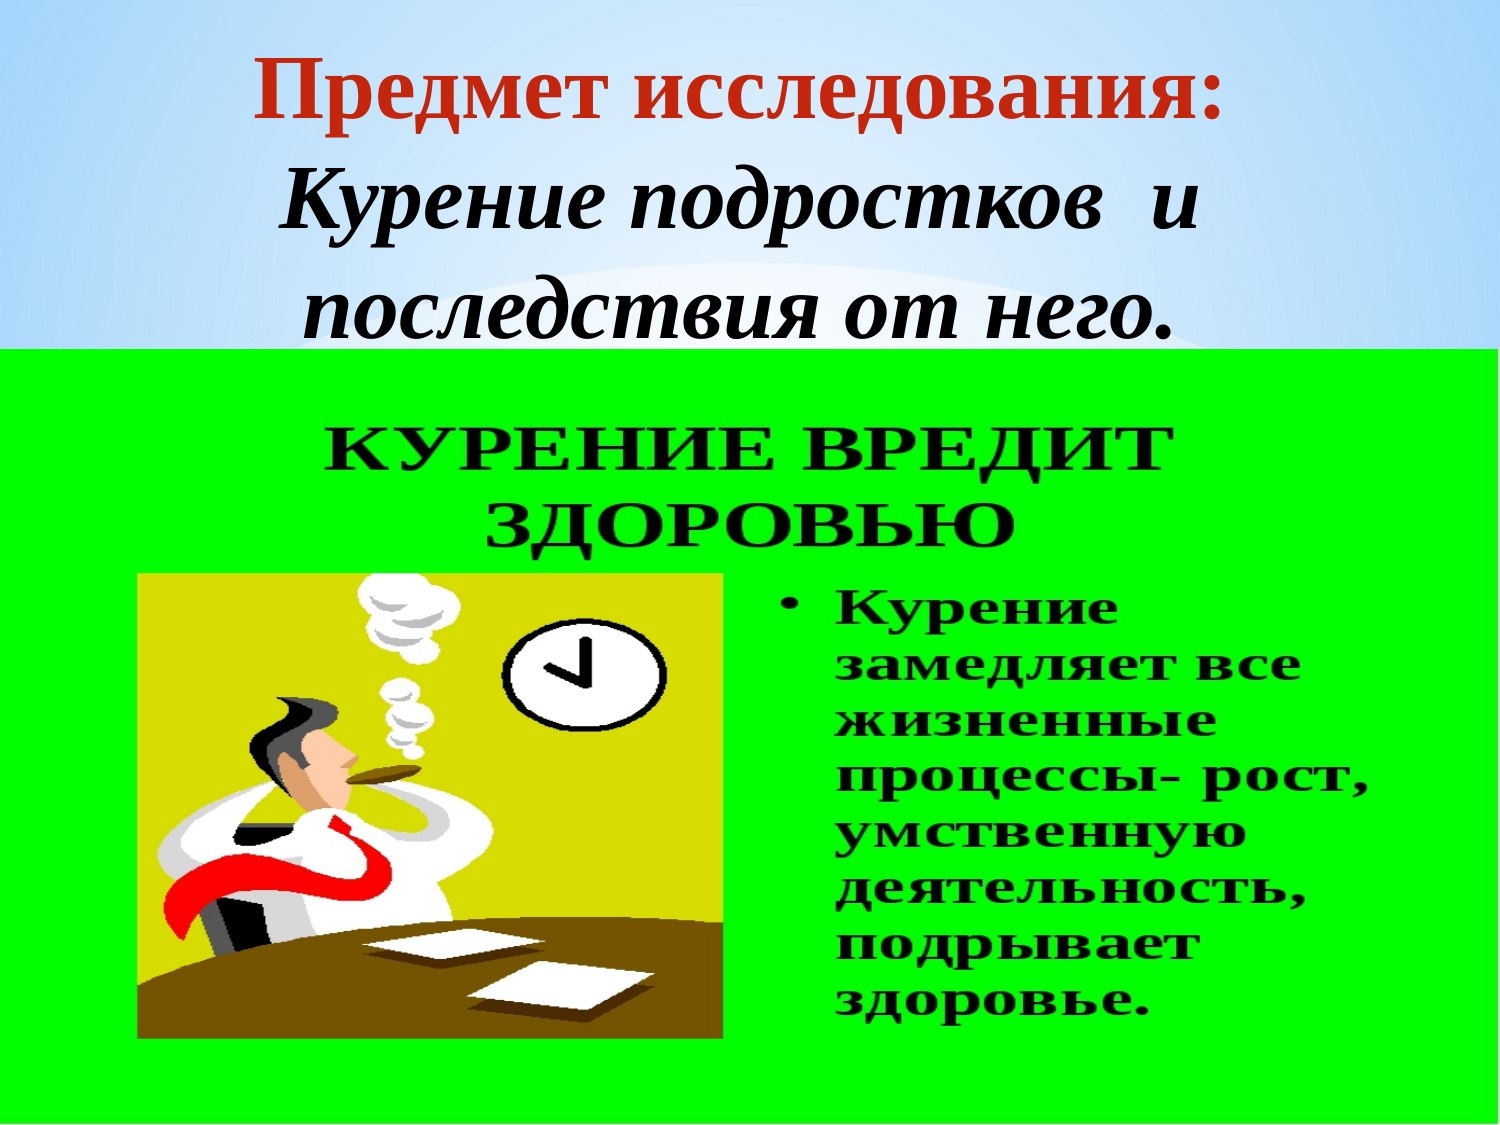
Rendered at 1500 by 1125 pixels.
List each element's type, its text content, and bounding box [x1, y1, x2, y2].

list [17, 149, 1500, 349]
picture [0, 349, 1500, 1125]
title Предмет исследования: Курение подростков и последствия от него. [0, 19, 1483, 348]
